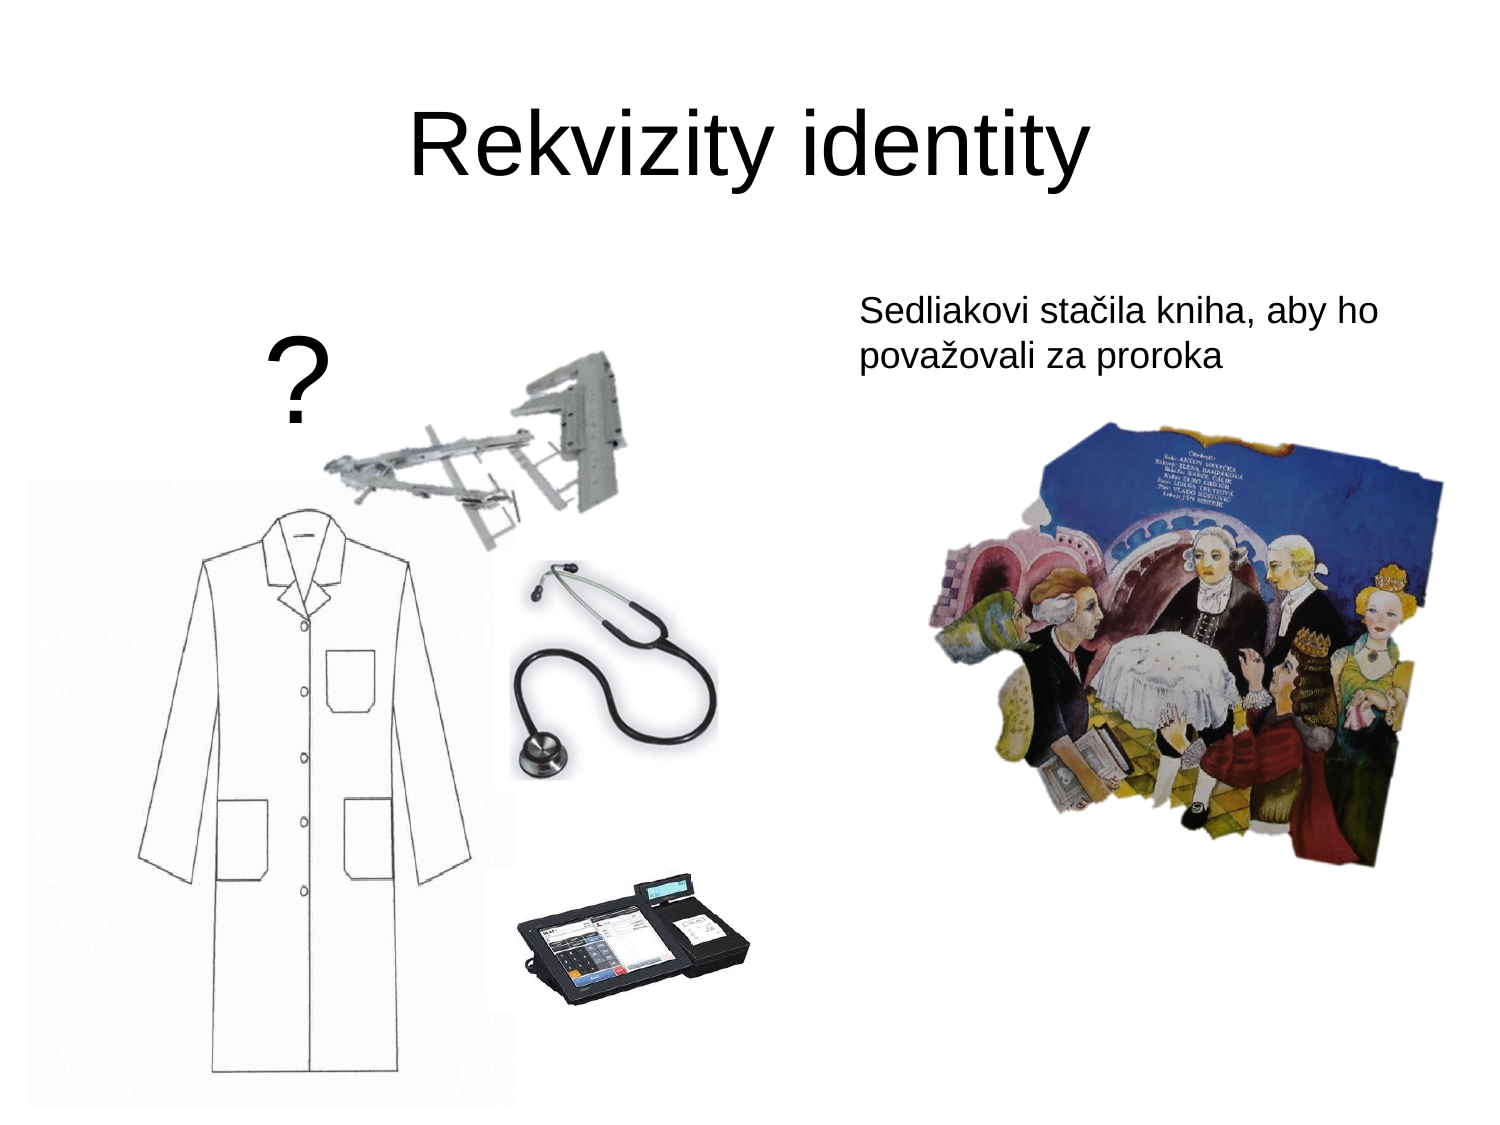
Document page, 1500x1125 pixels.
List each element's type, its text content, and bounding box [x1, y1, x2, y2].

title Rekvizity identity [75, 45, 1425, 233]
text_box Sedliakovi stačila kniha, aby ho považovali za proroka [844, 278, 1459, 367]
picture [748, 303, 1500, 948]
picture [485, 869, 784, 1014]
text_box ? [218, 290, 379, 456]
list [29, 479, 514, 1107]
picture [262, 253, 735, 791]
